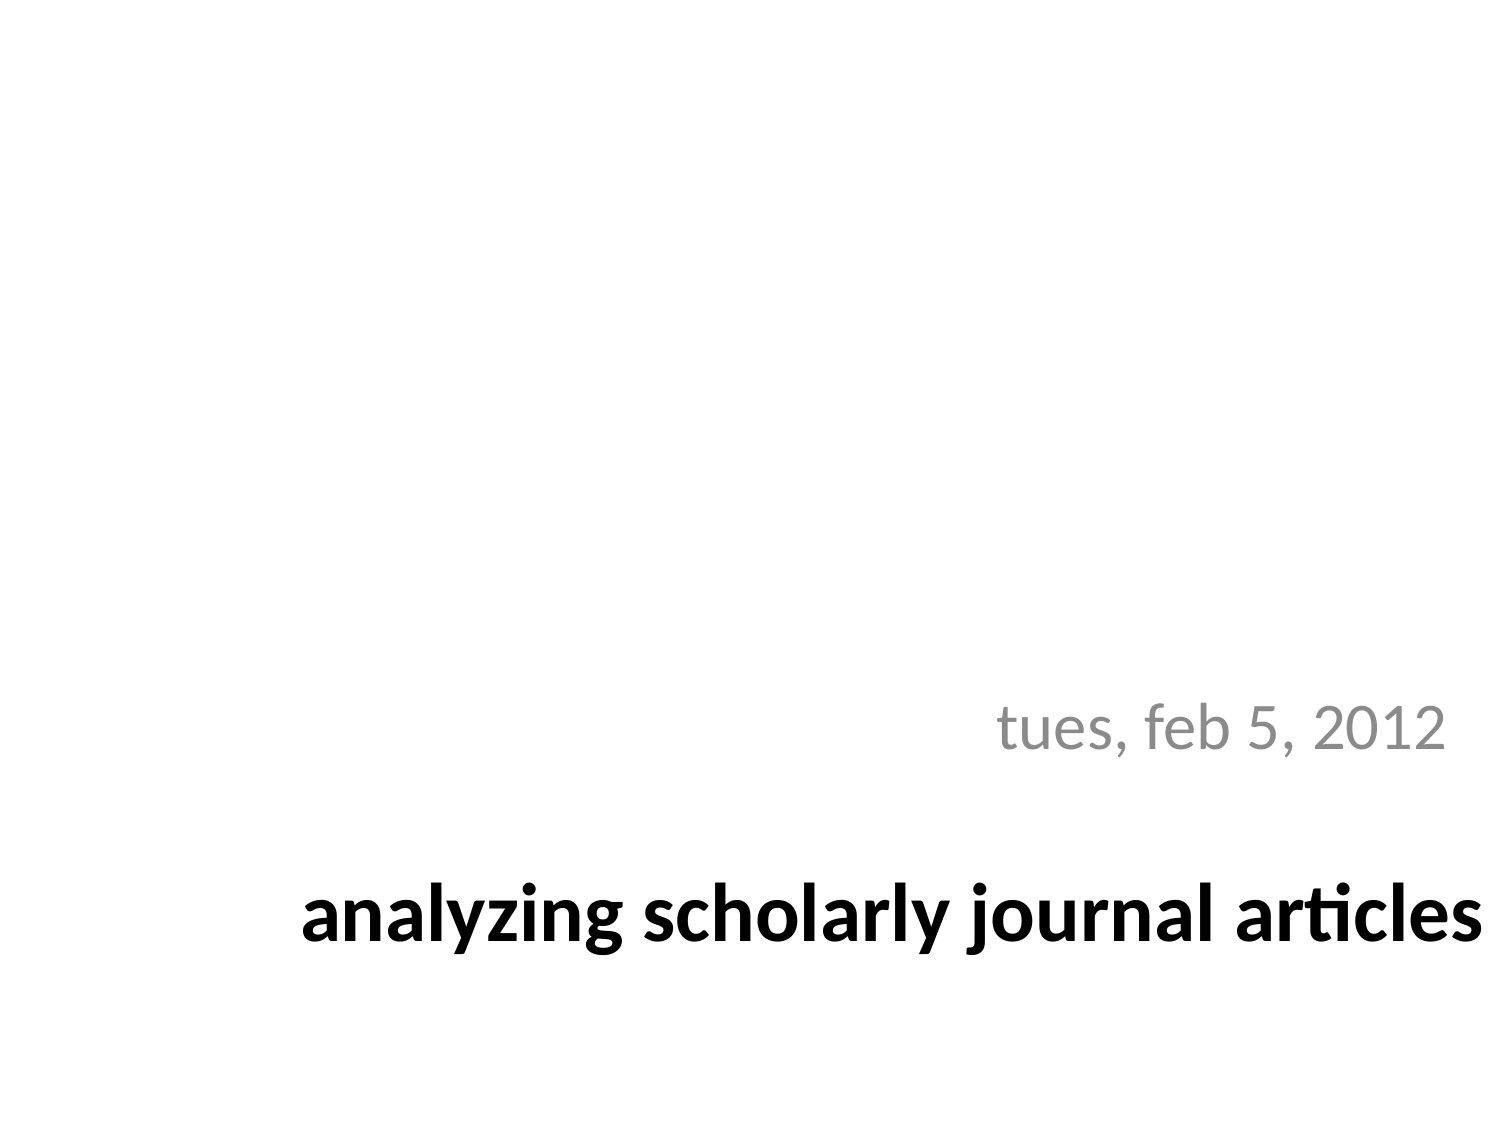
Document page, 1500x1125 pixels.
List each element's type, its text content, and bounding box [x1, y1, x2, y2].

subtitle tues, feb 5, 2012 [412, 675, 1463, 787]
title analyzing scholarly journal articles [225, 787, 1500, 1029]
